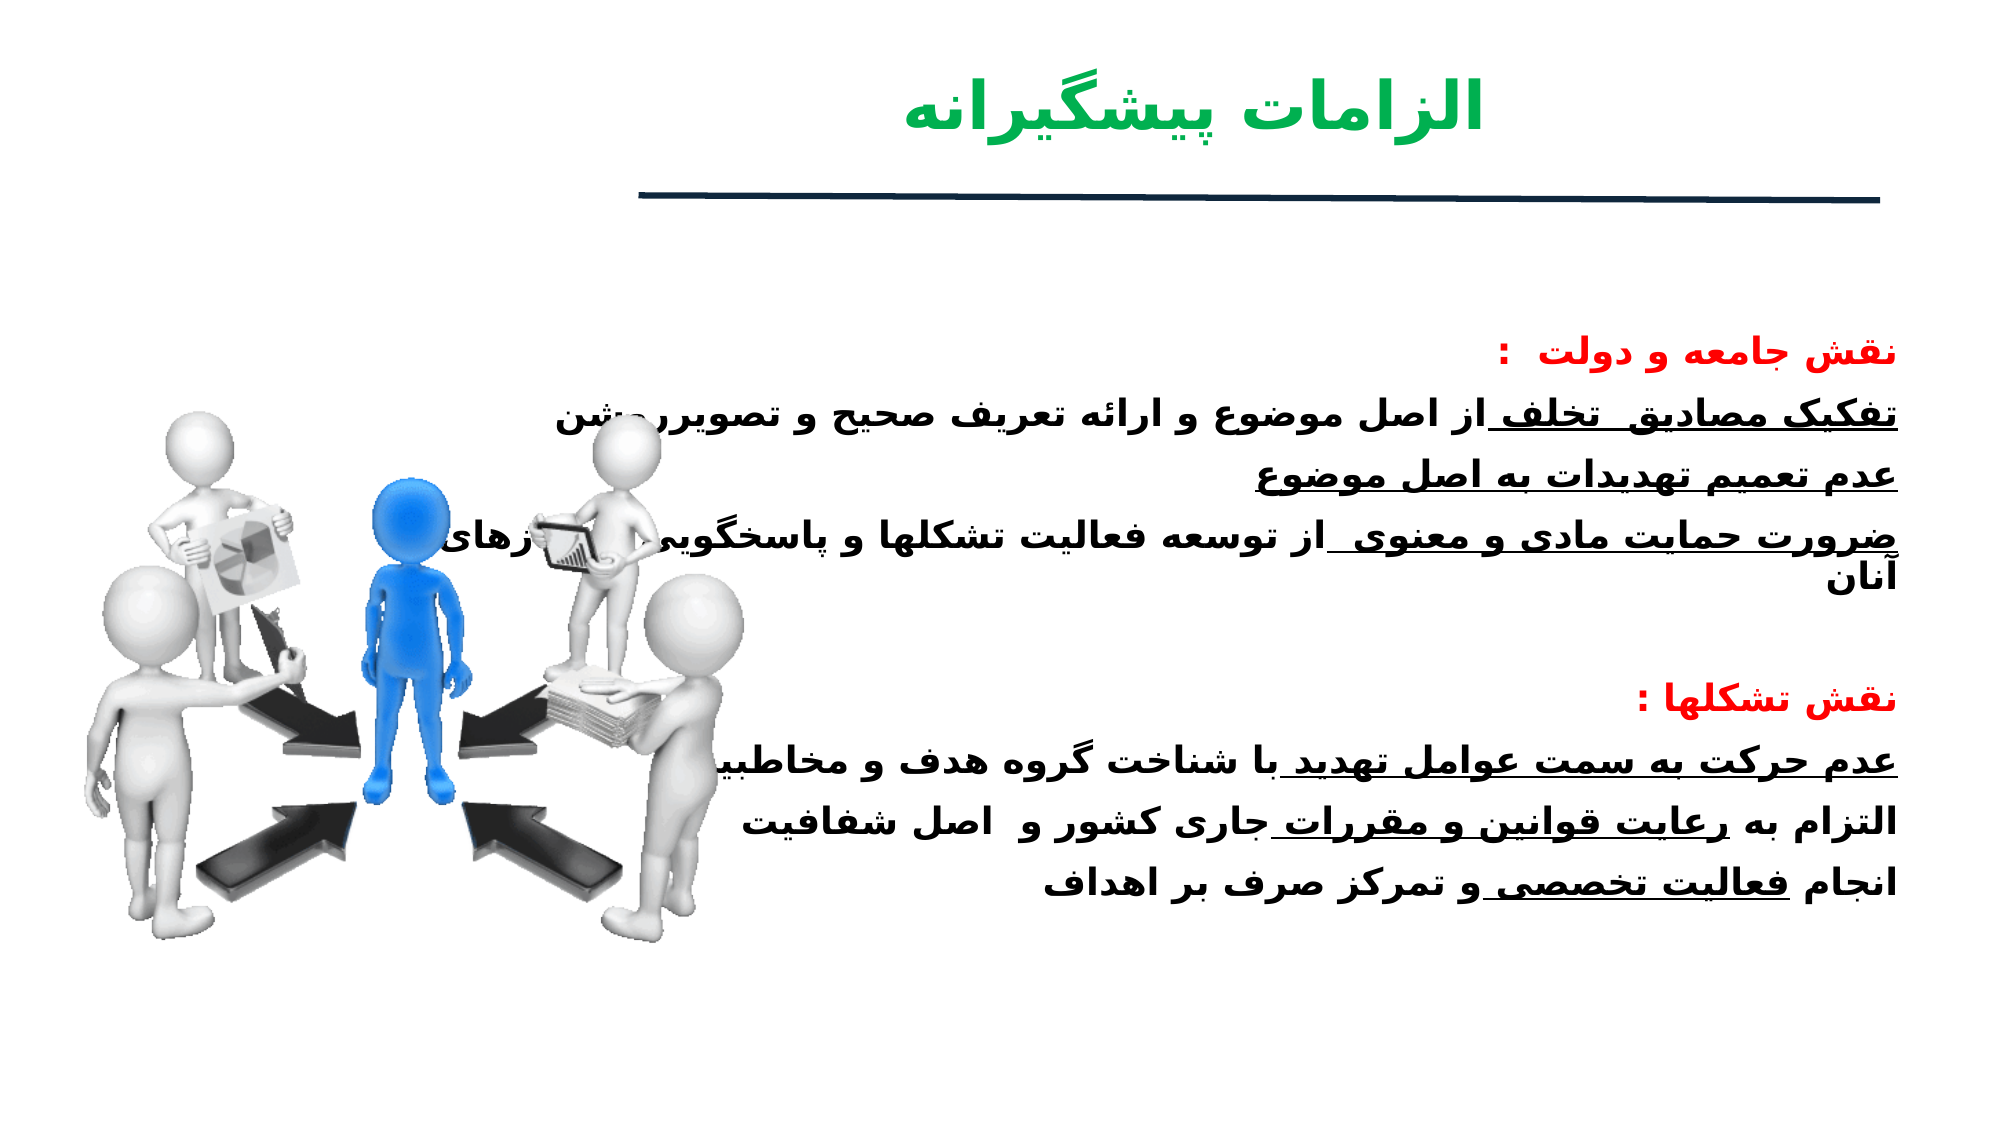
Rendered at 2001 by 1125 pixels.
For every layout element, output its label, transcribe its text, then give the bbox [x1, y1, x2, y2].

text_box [638, 195, 1881, 201]
picture [65, 403, 754, 1092]
text_box الزامات پیشگیرانه [650, 8, 1709, 195]
list نقش جامعه و دولت : تفکیک مصادیق تخلف از اصل موضوع و ارائه تعریف صحیح و تصویرروشن عدم تعمیم تهدیدات به اصل موضوع ضرورت حمایت مادی و معنوی از توسعه فعالیت تشکلها و پاسخگویی به نیازهای آنان نقش تشکلها : عدم حرکت به سمت عوامل تهدید با شناخت گروه هدف و مخاطبین التزام به رعایت قوانین و مقررات جاری کشور و اصل شفافیت انجام فعالیت تخصصی و تمرکز صرف بر اهداف [409, 197, 1914, 1125]
